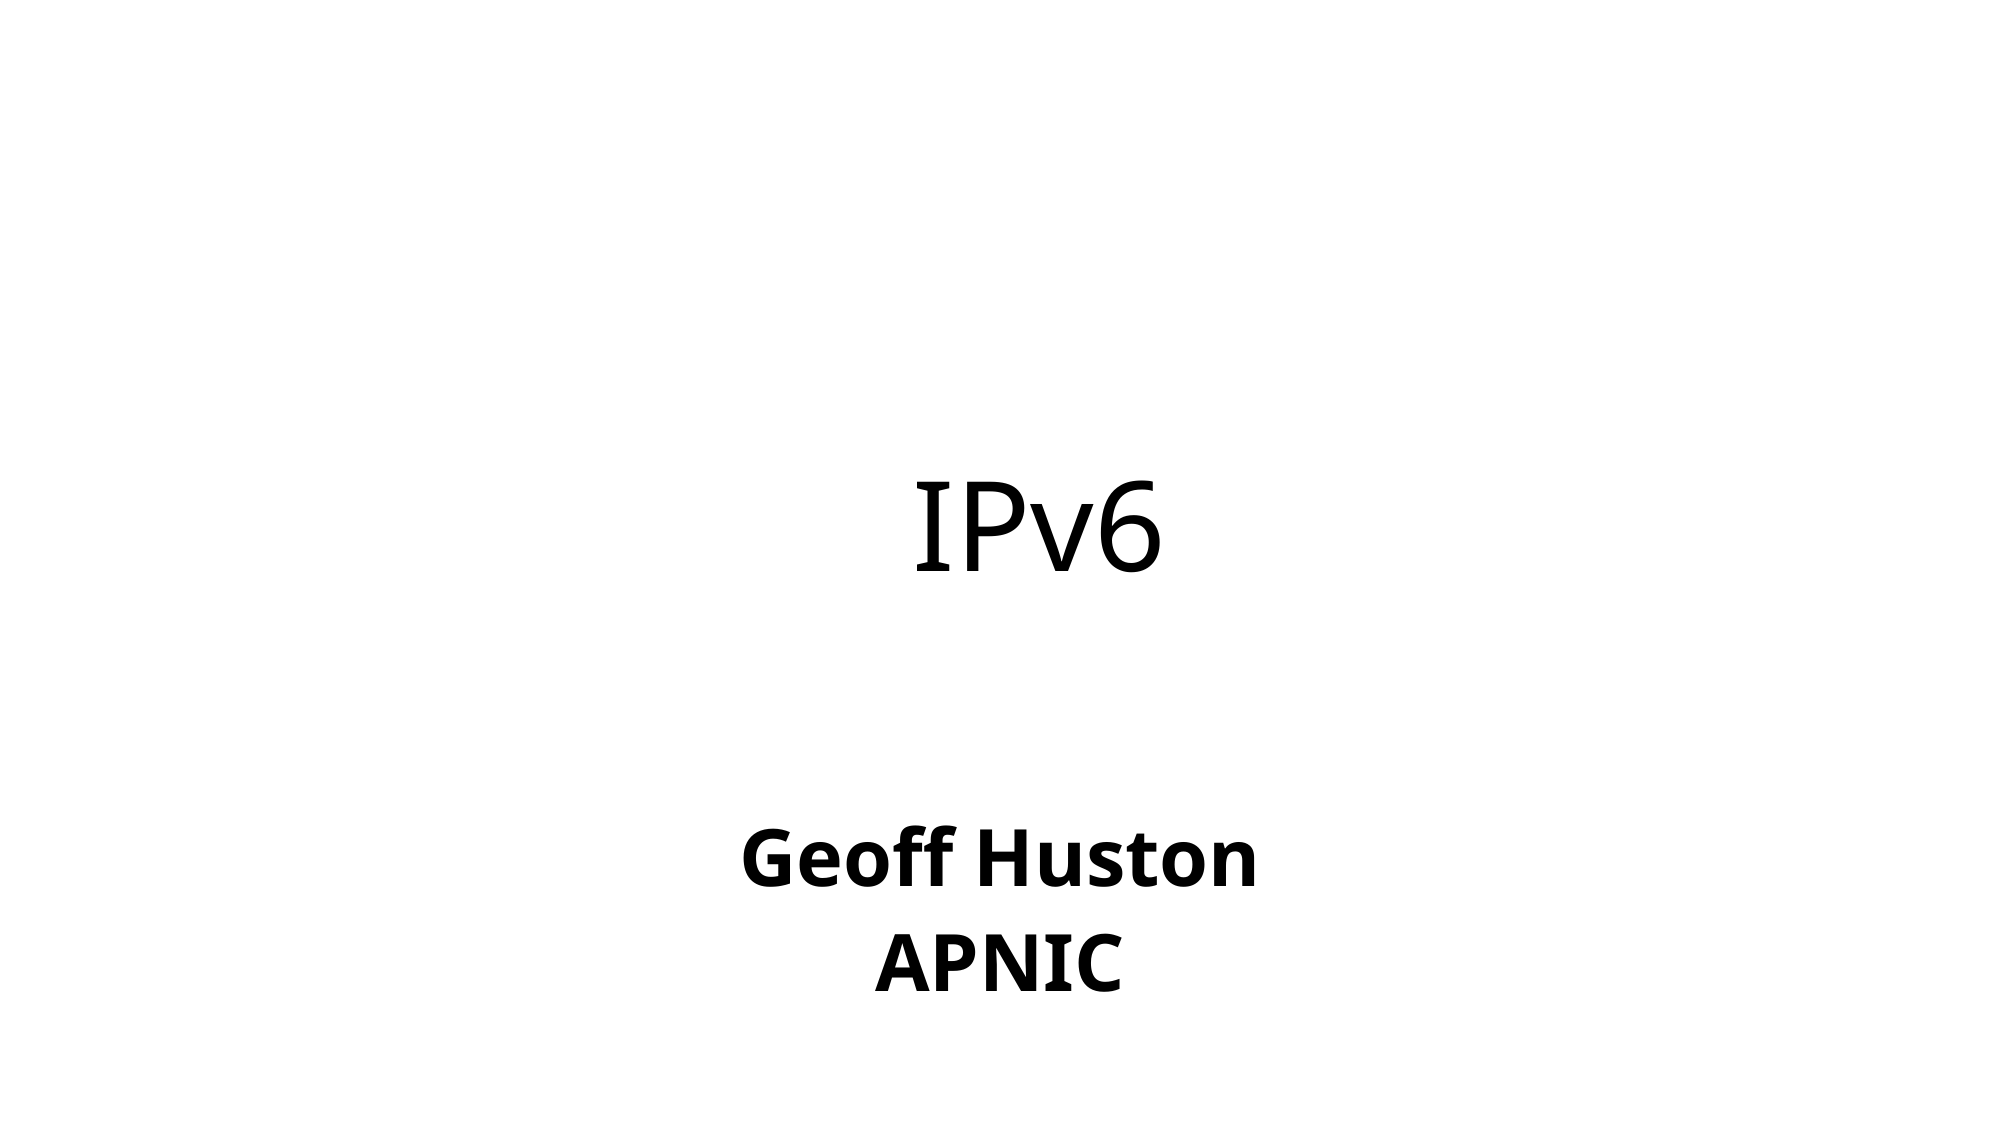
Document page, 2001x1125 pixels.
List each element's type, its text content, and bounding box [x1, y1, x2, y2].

title IPv6 [117, 364, 1962, 606]
subtitle Geoff Huston APNIC [249, 810, 1750, 1016]
